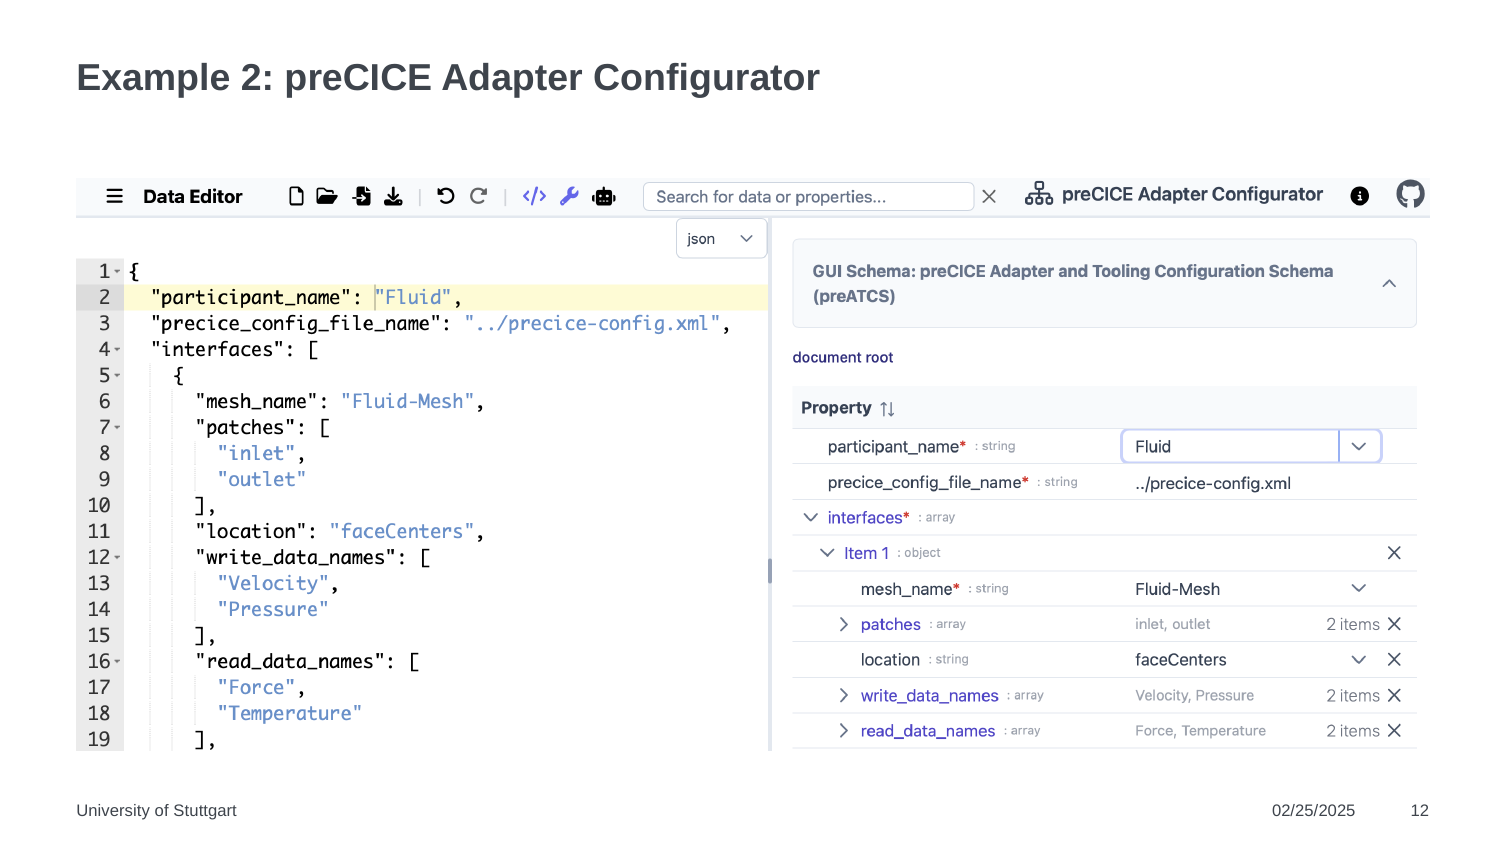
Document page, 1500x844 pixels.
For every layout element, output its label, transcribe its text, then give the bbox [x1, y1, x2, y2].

slide_number 12 [1392, 799, 1430, 821]
picture [76, 178, 1430, 751]
title Example 2: preCICE Adapter Configurator [76, 58, 1430, 130]
footer University of Stuttgart [76, 799, 1072, 821]
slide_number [1272, 799, 1360, 821]
